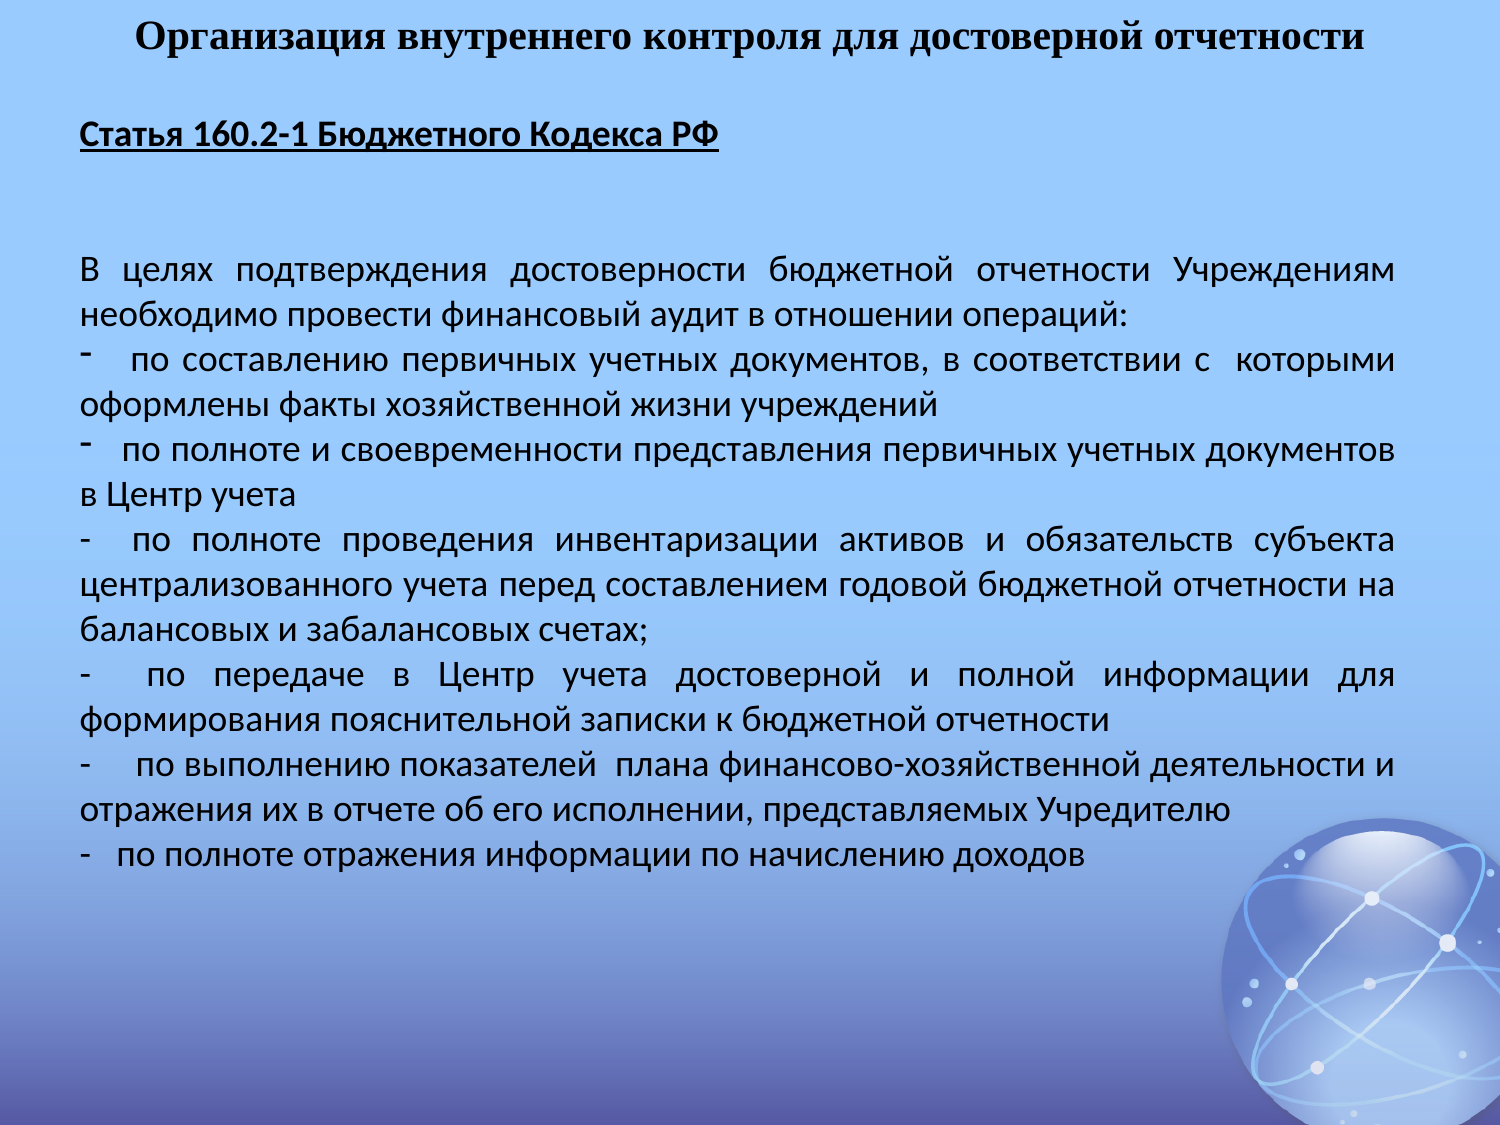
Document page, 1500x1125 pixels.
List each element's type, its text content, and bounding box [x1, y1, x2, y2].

text_box Организация внутреннего контроля для достоверной отчетности [0, 0, 1500, 65]
text_box Статья 160.2-1 Бюджетного Кодекса РФ В целях подтверждения достоверности бюджетной отчетности Учреждениям необходимо провести финансовый аудит в отношении операций: по составлению первичных учетных документов, в соответствии с которыми оформлены факты хозяйственной жизни учреждений по полноте и своевременности представления первичных учетных документов в Центр учета - по полноте проведения инвентаризации активов и обязательств субъекта централизованного учета перед составлением годовой бюджетной отчетности на балансовых и забалансовых счетах; - по передаче в Центр учета достоверной и полной информации для формирования пояснительной записки к бюджетной отчетности - по выполнению показателей плана финансово-хозяйственной деятельности и отражения их в отчете об его исполнении, представляемых Учредителю - по полноте отражения информации по начислению доходов [64, 101, 1412, 972]
text_box [0, 65, 1500, 1125]
